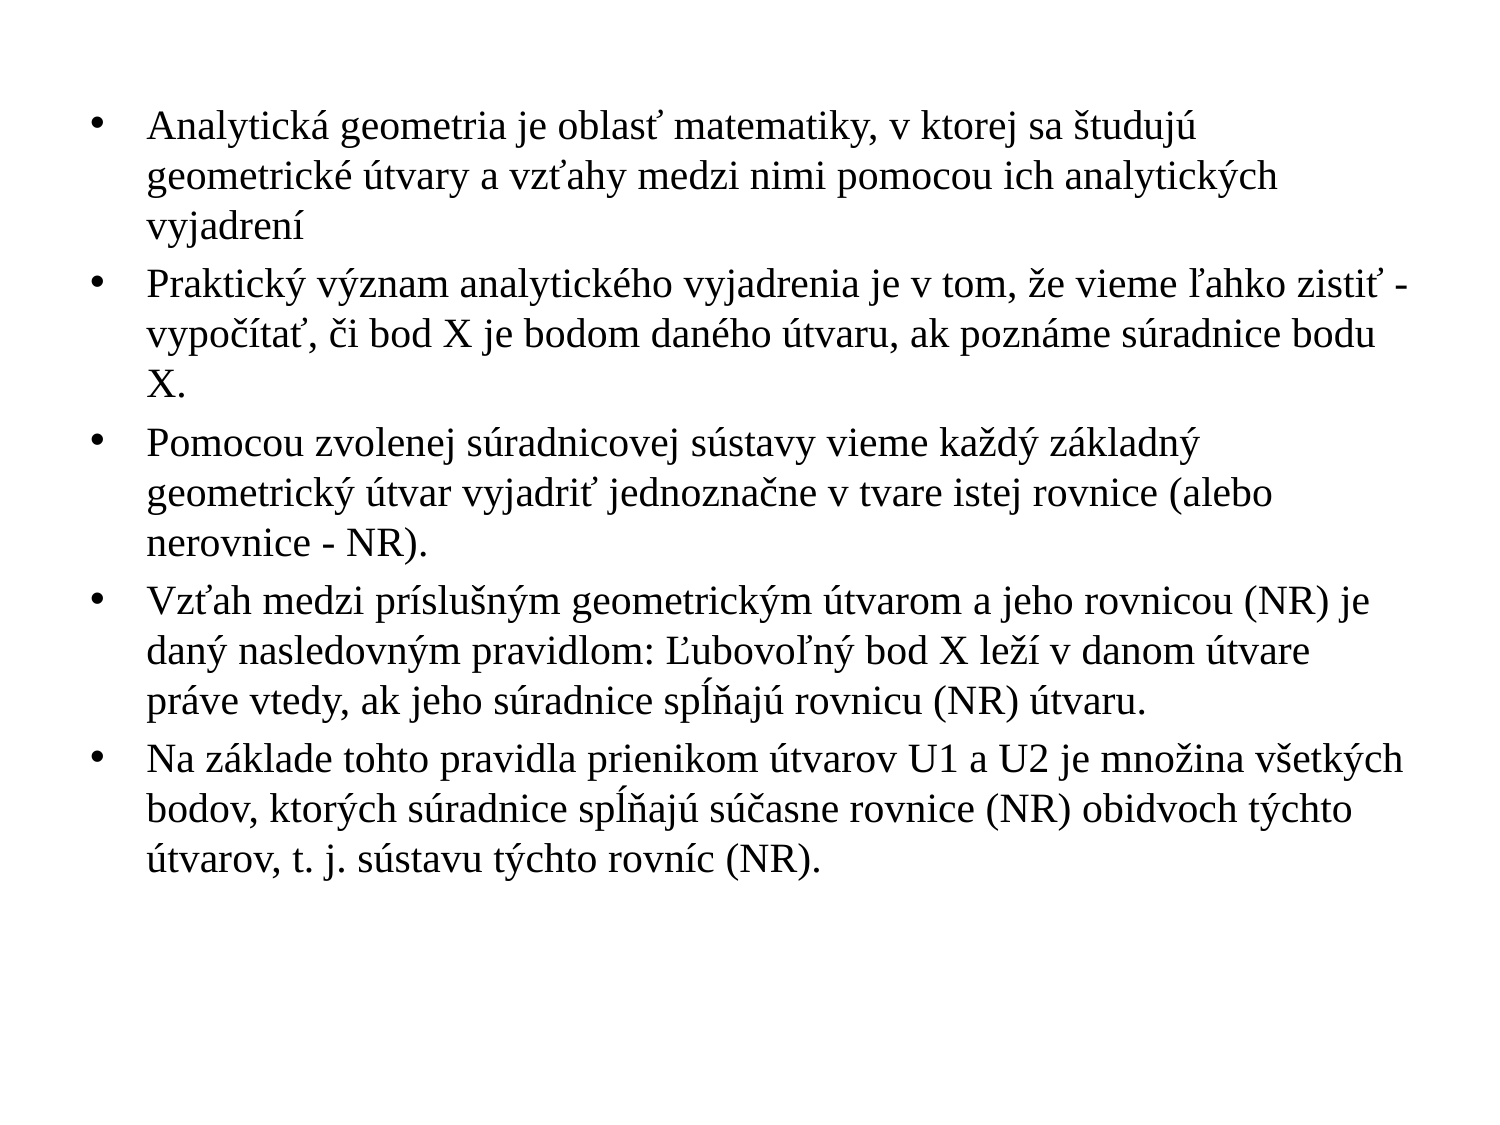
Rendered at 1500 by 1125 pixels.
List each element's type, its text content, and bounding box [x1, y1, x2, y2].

list Analytická geometria je oblasť matematiky, v ktorej sa študujú geometrické útvary a vzťahy medzi nimi pomocou ich analytických vyjadrení Praktický význam analytického vyjadrenia je v tom, že vieme ľahko zistiť - vypočítať, či bod X je bodom daného útvaru, ak poznáme súradnice bodu X. Pomocou zvolenej súradnicovej sústavy vieme každý základný geometrický útvar vyjadriť jednoznačne v tvare istej rovnice (alebo nerovnice - NR). Vzťah medzi príslušným geometrickým útvarom a jeho rovnicou (NR) je daný nasledovným pravidlom: Ľubovoľný bod X leží v danom útvare práve vtedy, ak jeho súradnice spĺňajú rovnicu (NR) útvaru. Na základe tohto pravidla prienikom útvarov U1 a U2 je množina všetkých bodov, ktorých súradnice spĺňajú súčasne rovnice (NR) obidvoch týchto útvarov, t. j. sústavu týchto rovníc (NR). [75, 90, 1425, 1083]
